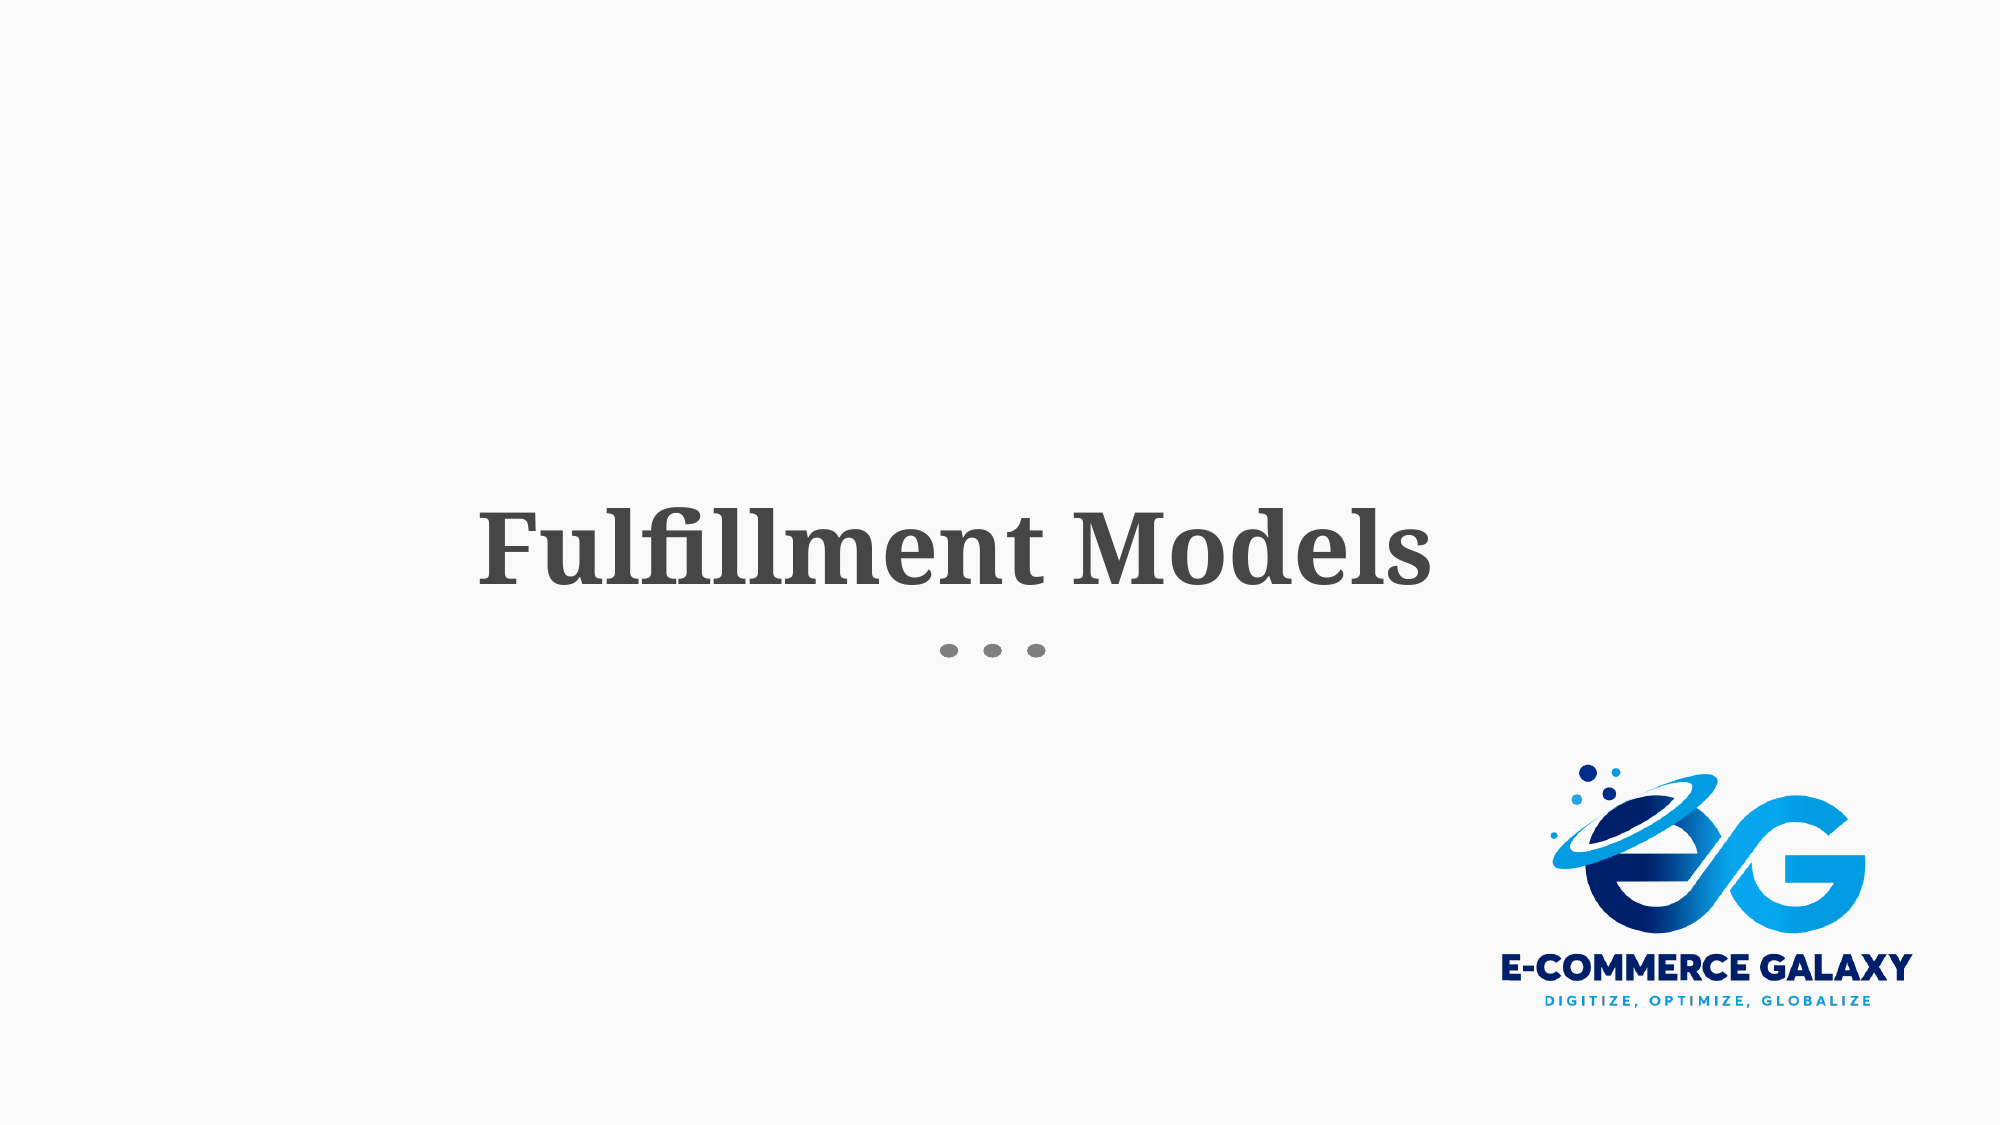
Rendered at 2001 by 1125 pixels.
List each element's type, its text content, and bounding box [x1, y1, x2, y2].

picture [1482, 684, 1933, 1125]
title Fulfillment Models [318, 201, 1594, 612]
